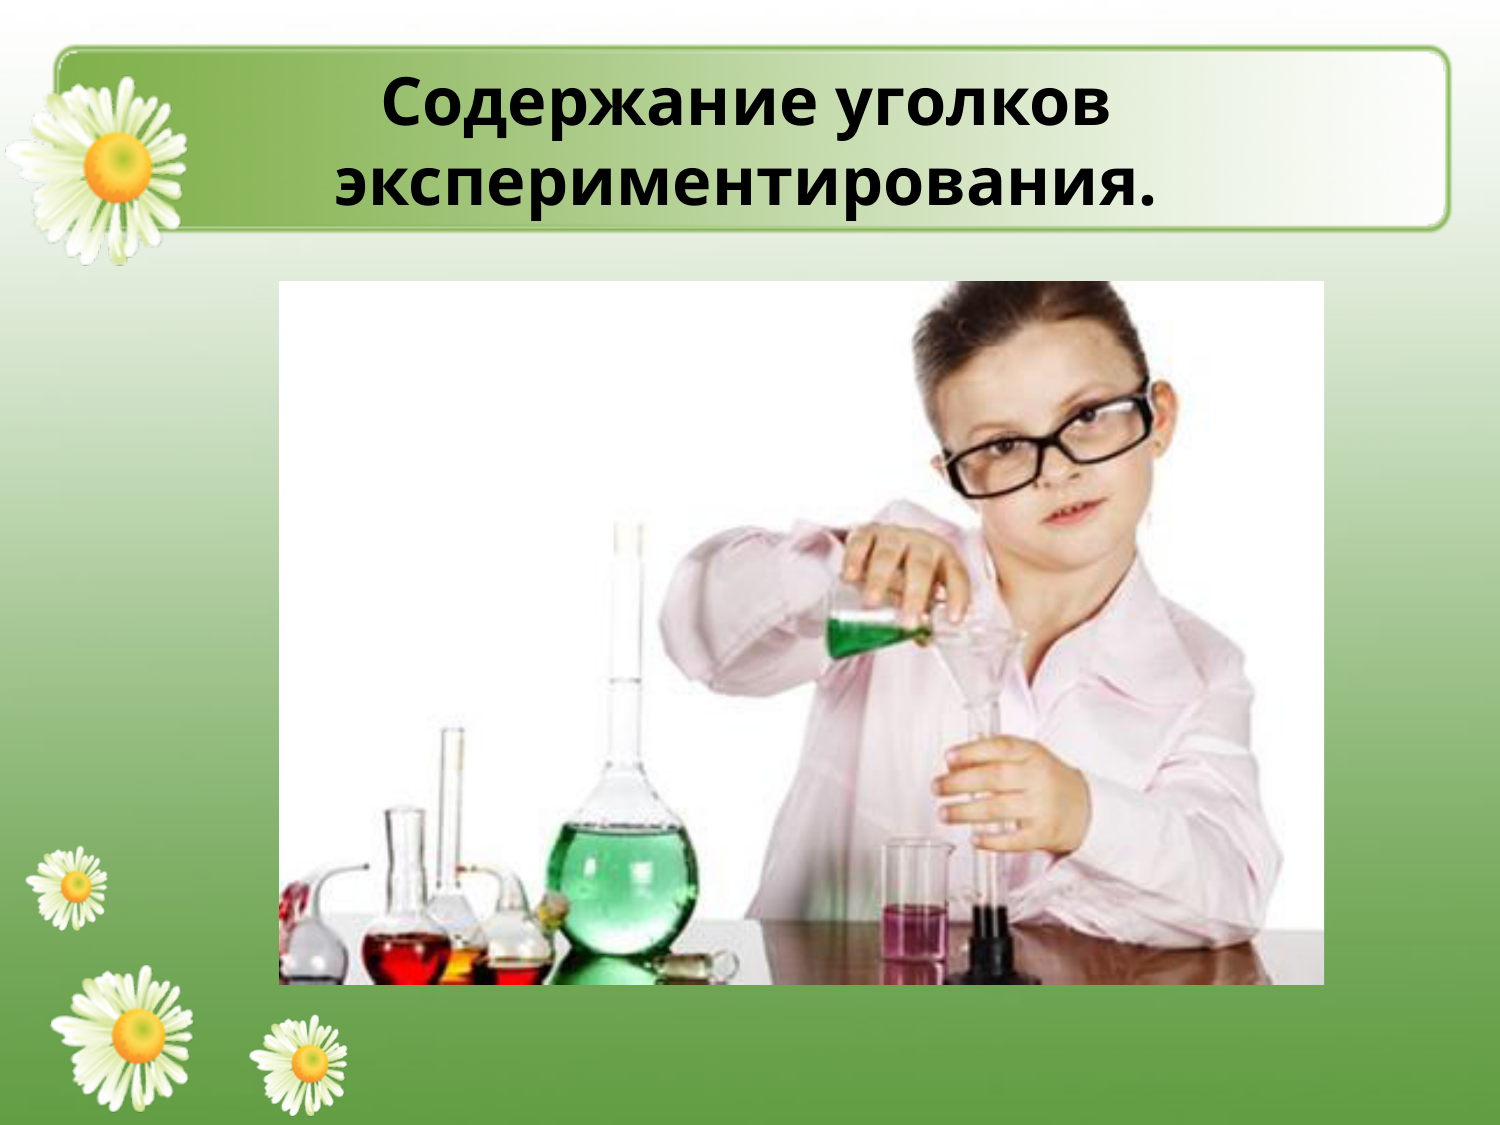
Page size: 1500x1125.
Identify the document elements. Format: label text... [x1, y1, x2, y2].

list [278, 280, 1325, 985]
picture [0, 0, 1500, 1125]
title Содержание уголков экспериментирования. [75, 45, 1418, 233]
